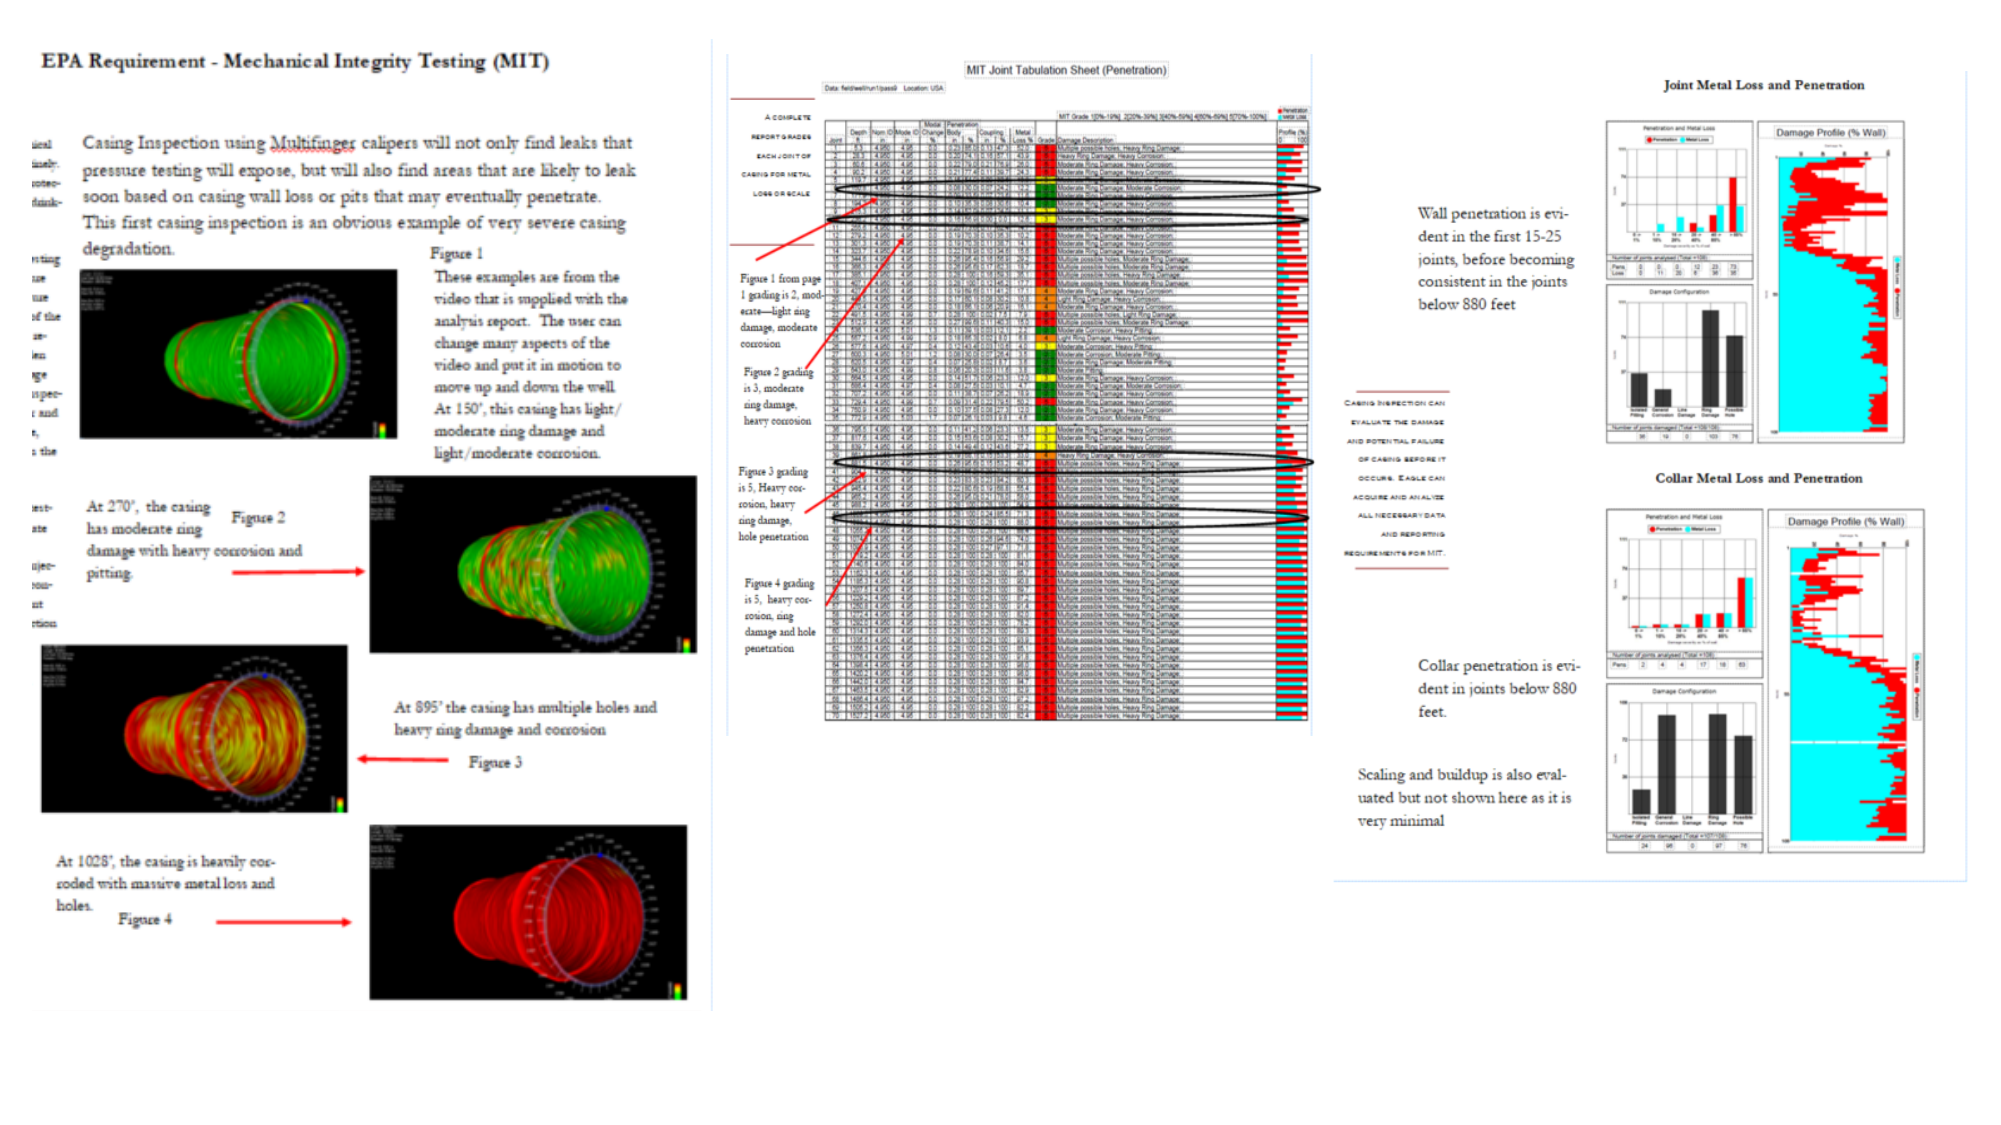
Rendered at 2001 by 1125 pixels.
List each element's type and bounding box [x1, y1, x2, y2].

picture [724, 54, 1322, 736]
picture [32, 39, 713, 1011]
picture [1333, 71, 1968, 886]
